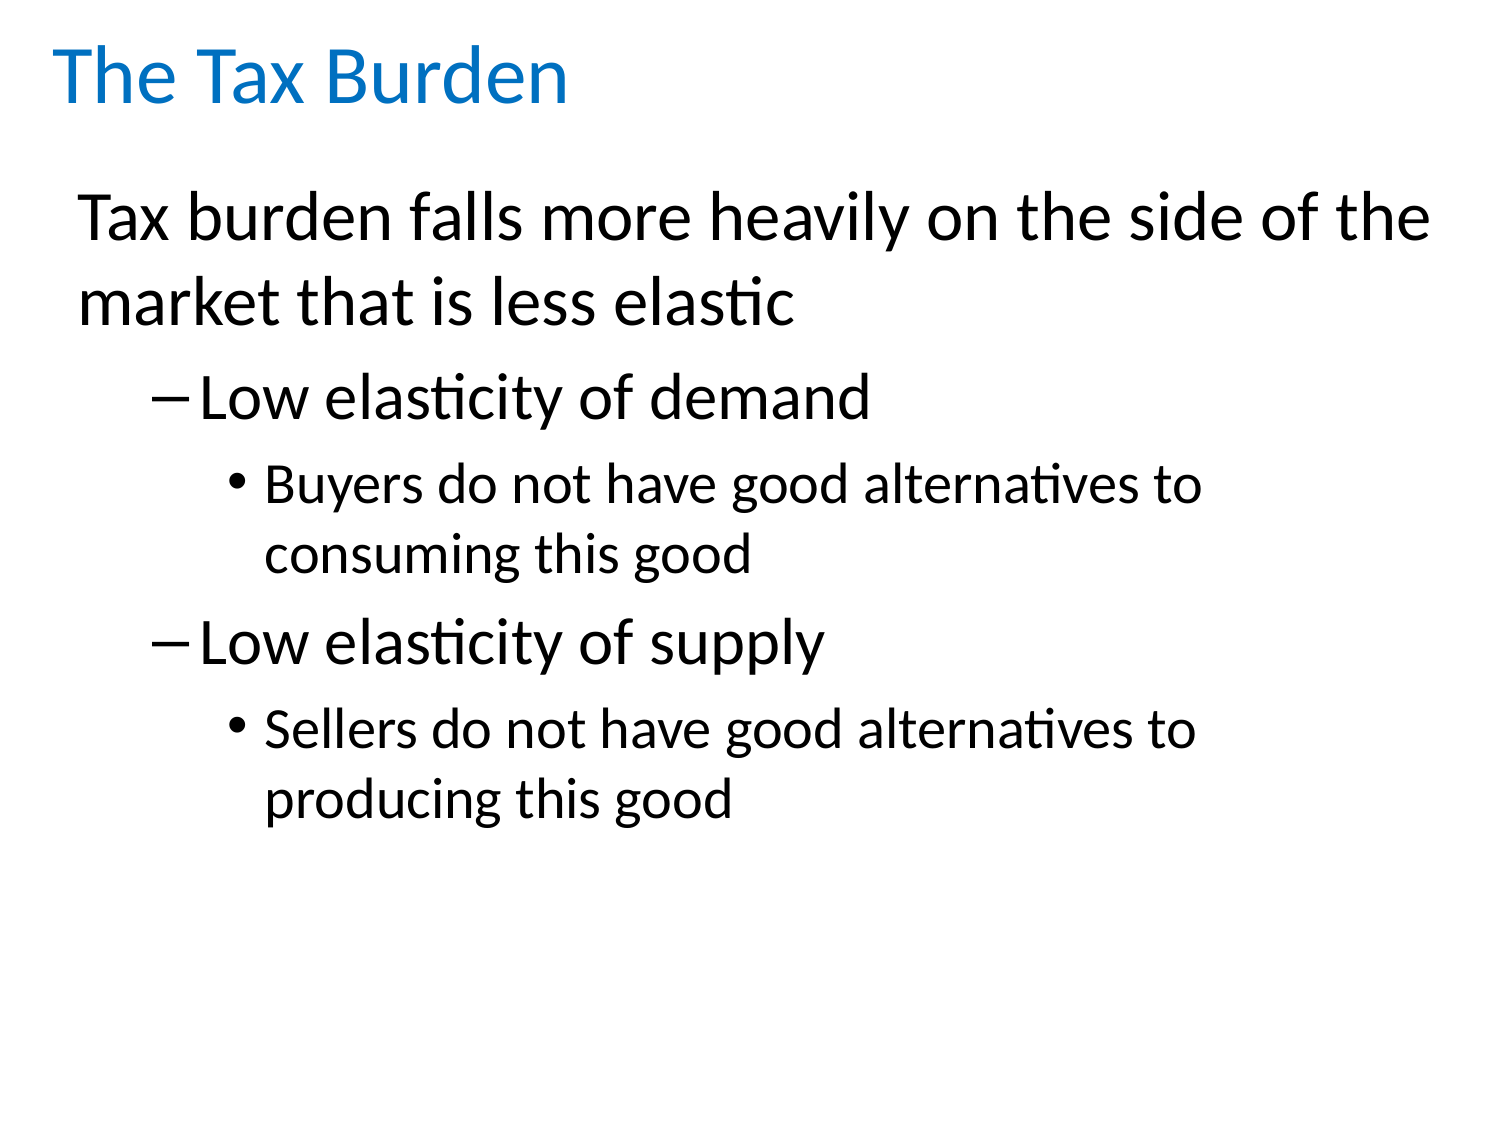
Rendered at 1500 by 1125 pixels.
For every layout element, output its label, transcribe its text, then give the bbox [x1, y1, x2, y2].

list Tax burden falls more heavily on the side of the market that is less elastic Low elasticity of demand Buyers do not have good alternatives to consuming this good Low elasticity of supply Sellers do not have good alternatives to producing this good [62, 162, 1463, 1050]
title The Tax Burden [37, 12, 1475, 138]
